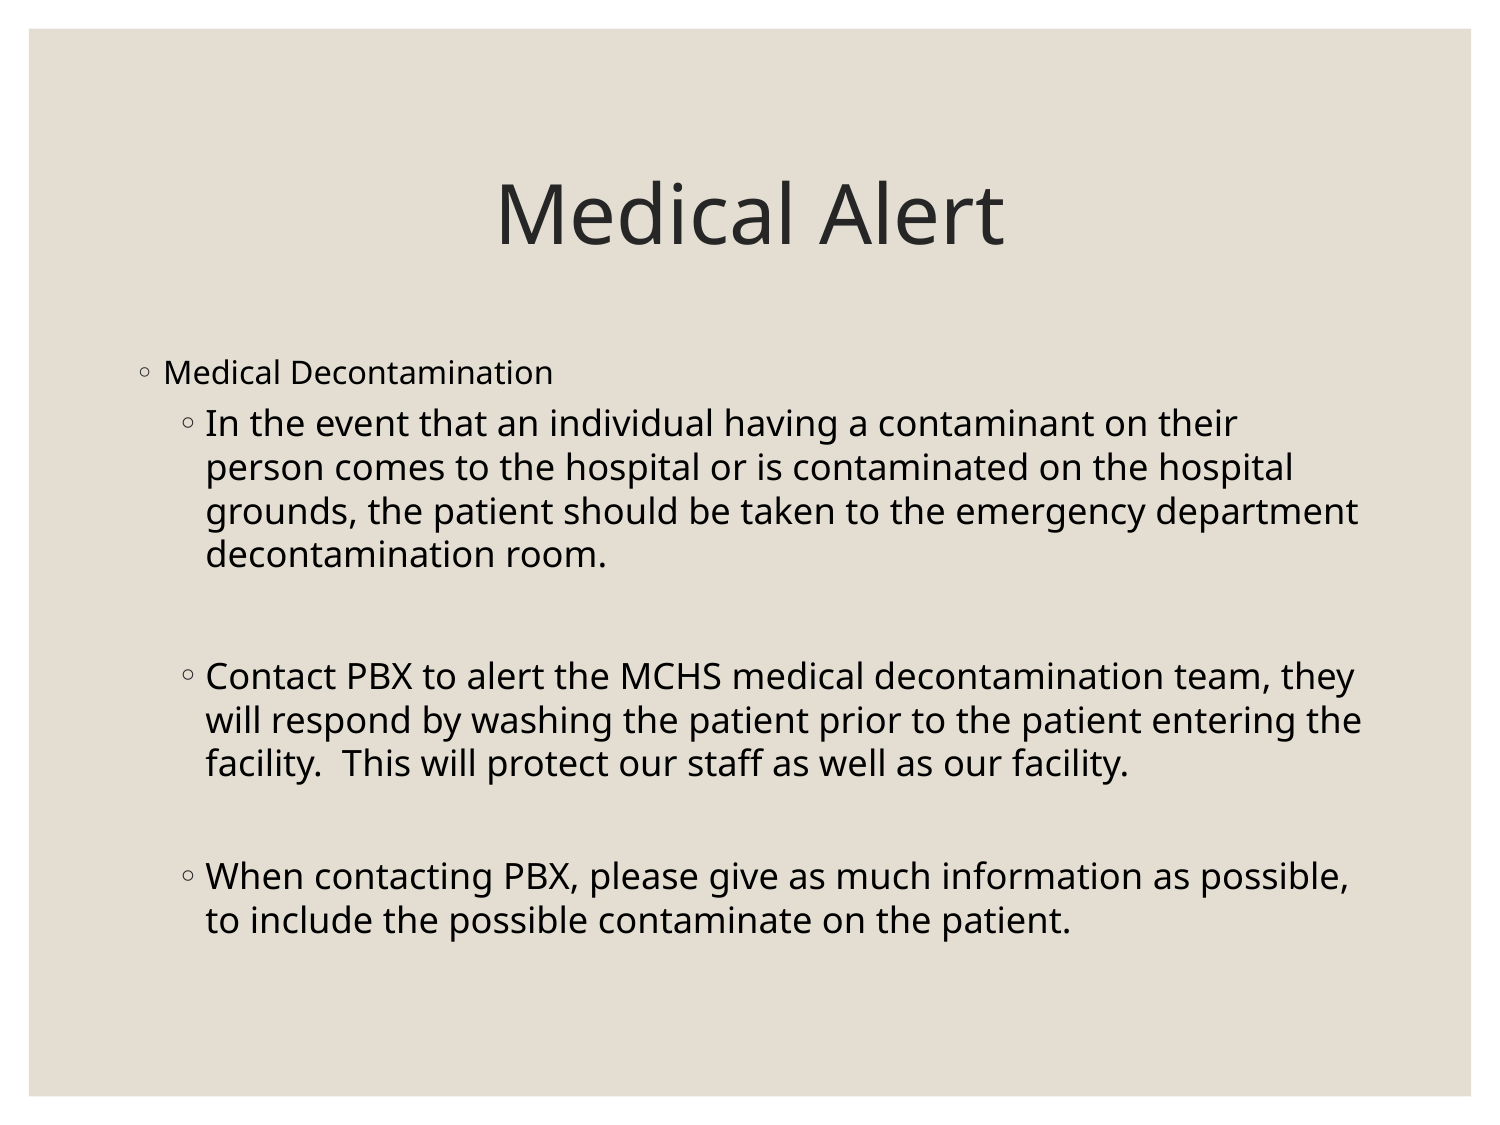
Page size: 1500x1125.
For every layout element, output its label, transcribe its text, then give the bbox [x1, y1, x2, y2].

list Medical Decontamination In the event that an individual having a contaminant on their person comes to the hospital or is contaminated on the hospital grounds, the patient should be taken to the emergency department decontamination room. Contact PBX to alert the MCHS medical decontamination team, they will respond by washing the patient prior to the patient entering the facility. This will protect our staff as well as our facility. When contacting PBX, please give as much information as possible, to include the possible contaminate on the patient. [120, 345, 1380, 990]
title Medical Alert [120, 105, 1380, 331]
